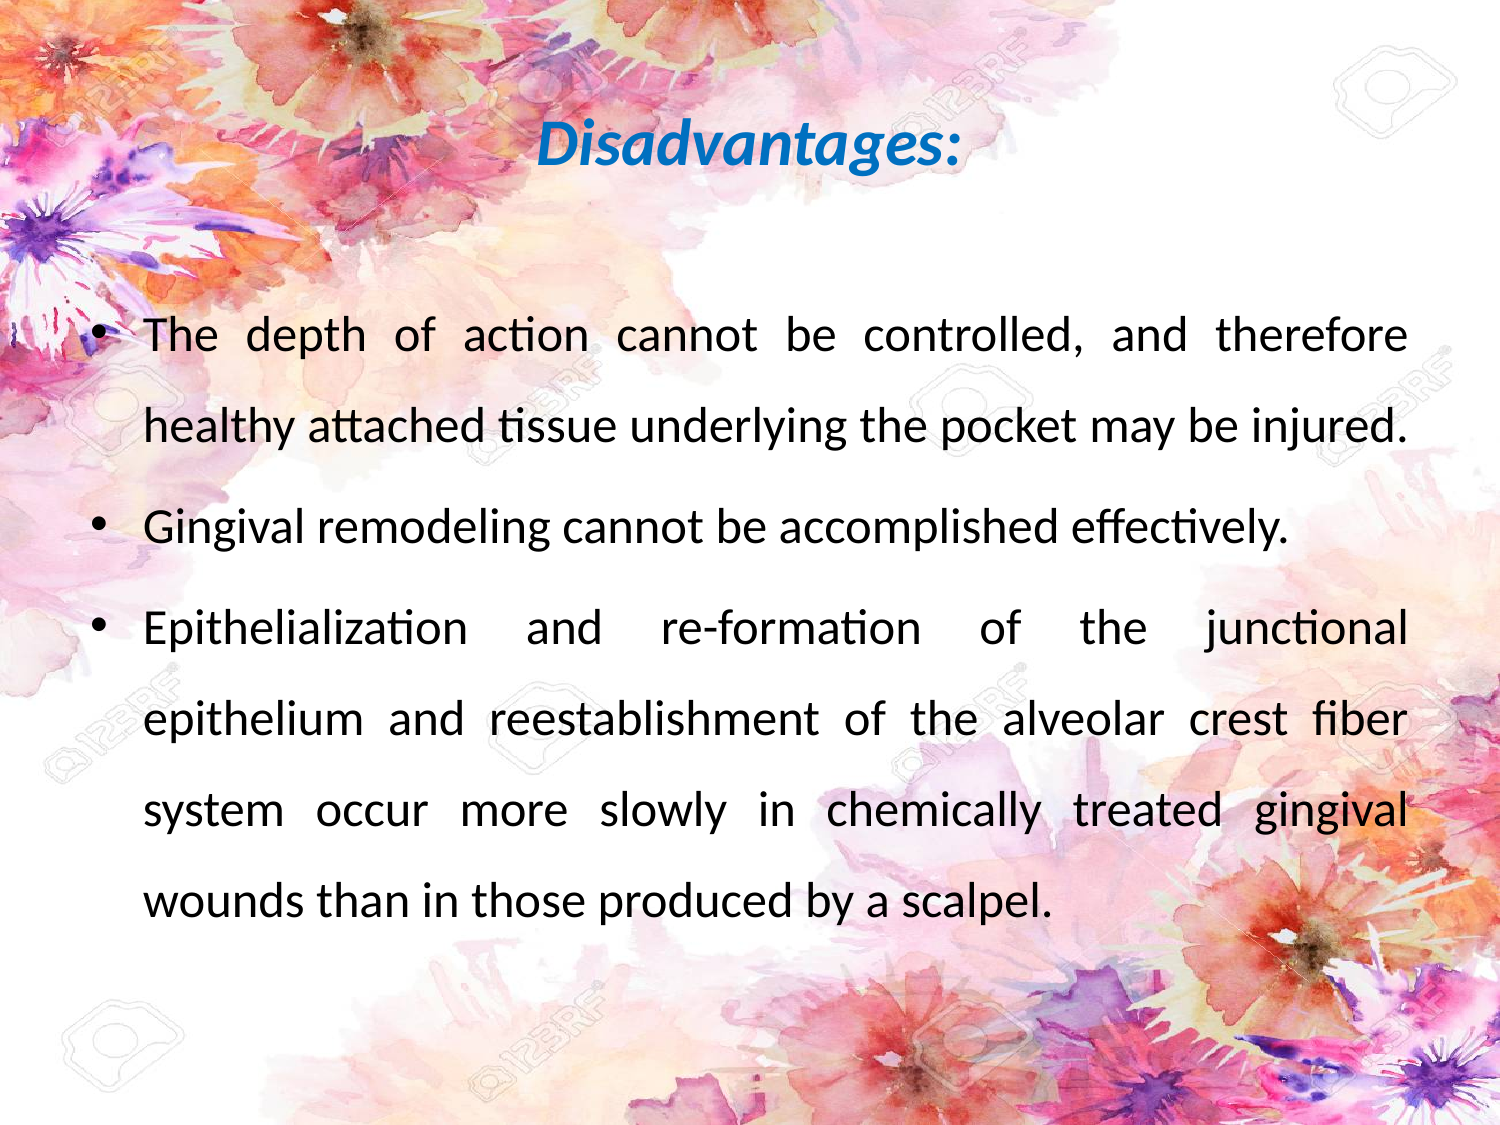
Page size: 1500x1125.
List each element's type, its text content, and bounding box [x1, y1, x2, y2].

title Disadvantages: [75, 45, 1425, 233]
list The depth of action cannot be controlled, and therefore healthy attached tissue underlying the pocket may be injured. Gingival remodeling cannot be accomplished effectively. Epithelialization and re-formation of the junctional epithelium and reestablishment of the alveolar crest fiber system occur more slowly in chemically treated gingival wounds than in those produced by a scalpel. [75, 262, 1425, 1005]
picture [0, 0, 1500, 1125]
